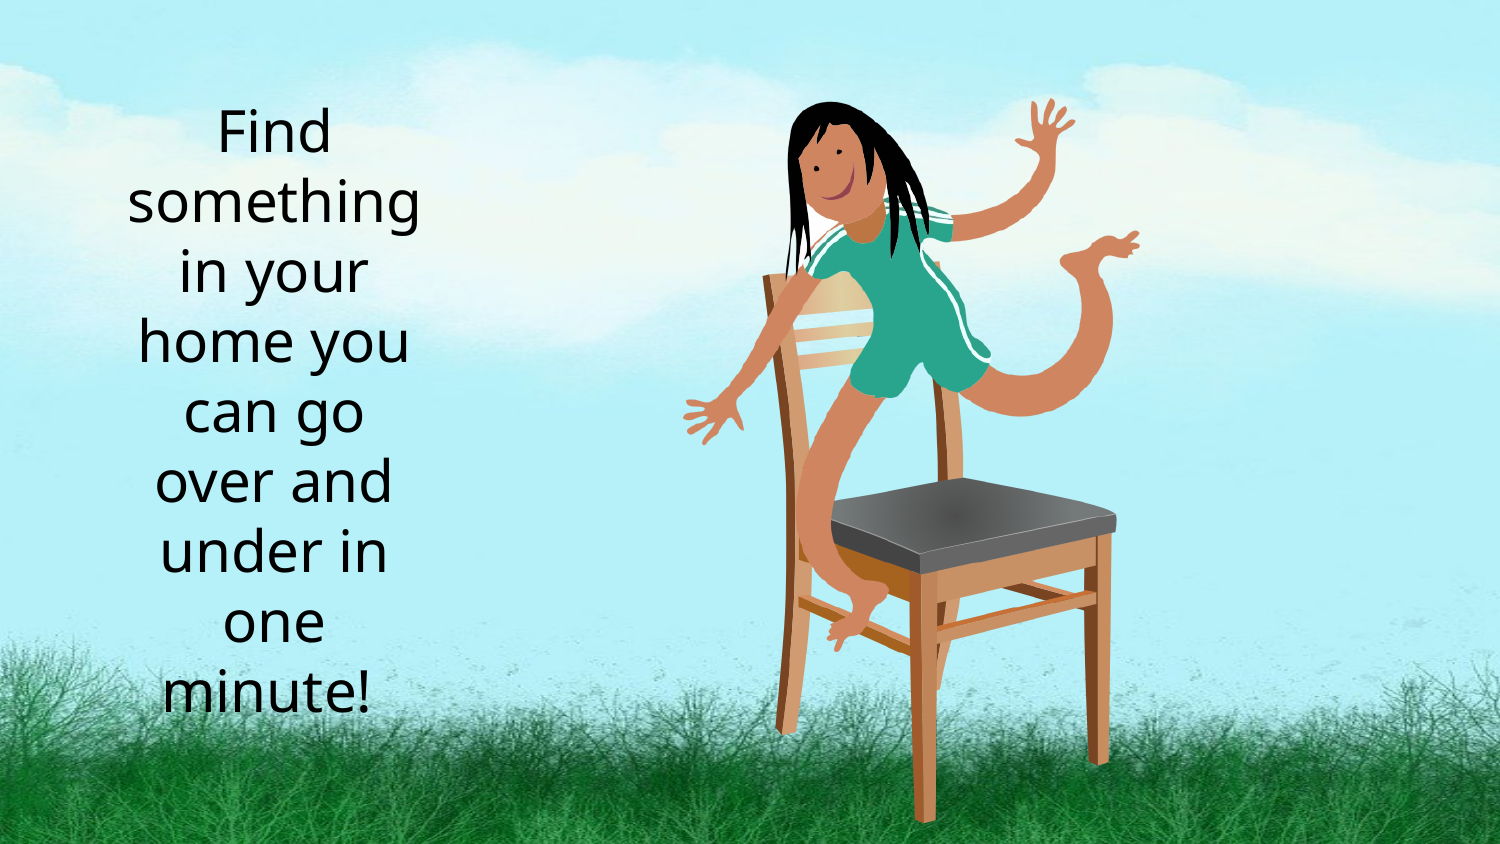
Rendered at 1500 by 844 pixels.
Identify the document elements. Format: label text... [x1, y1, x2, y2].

picture [0, 0, 1500, 844]
text_box Find something in your home you can go over and under in one minute! [103, 79, 446, 697]
